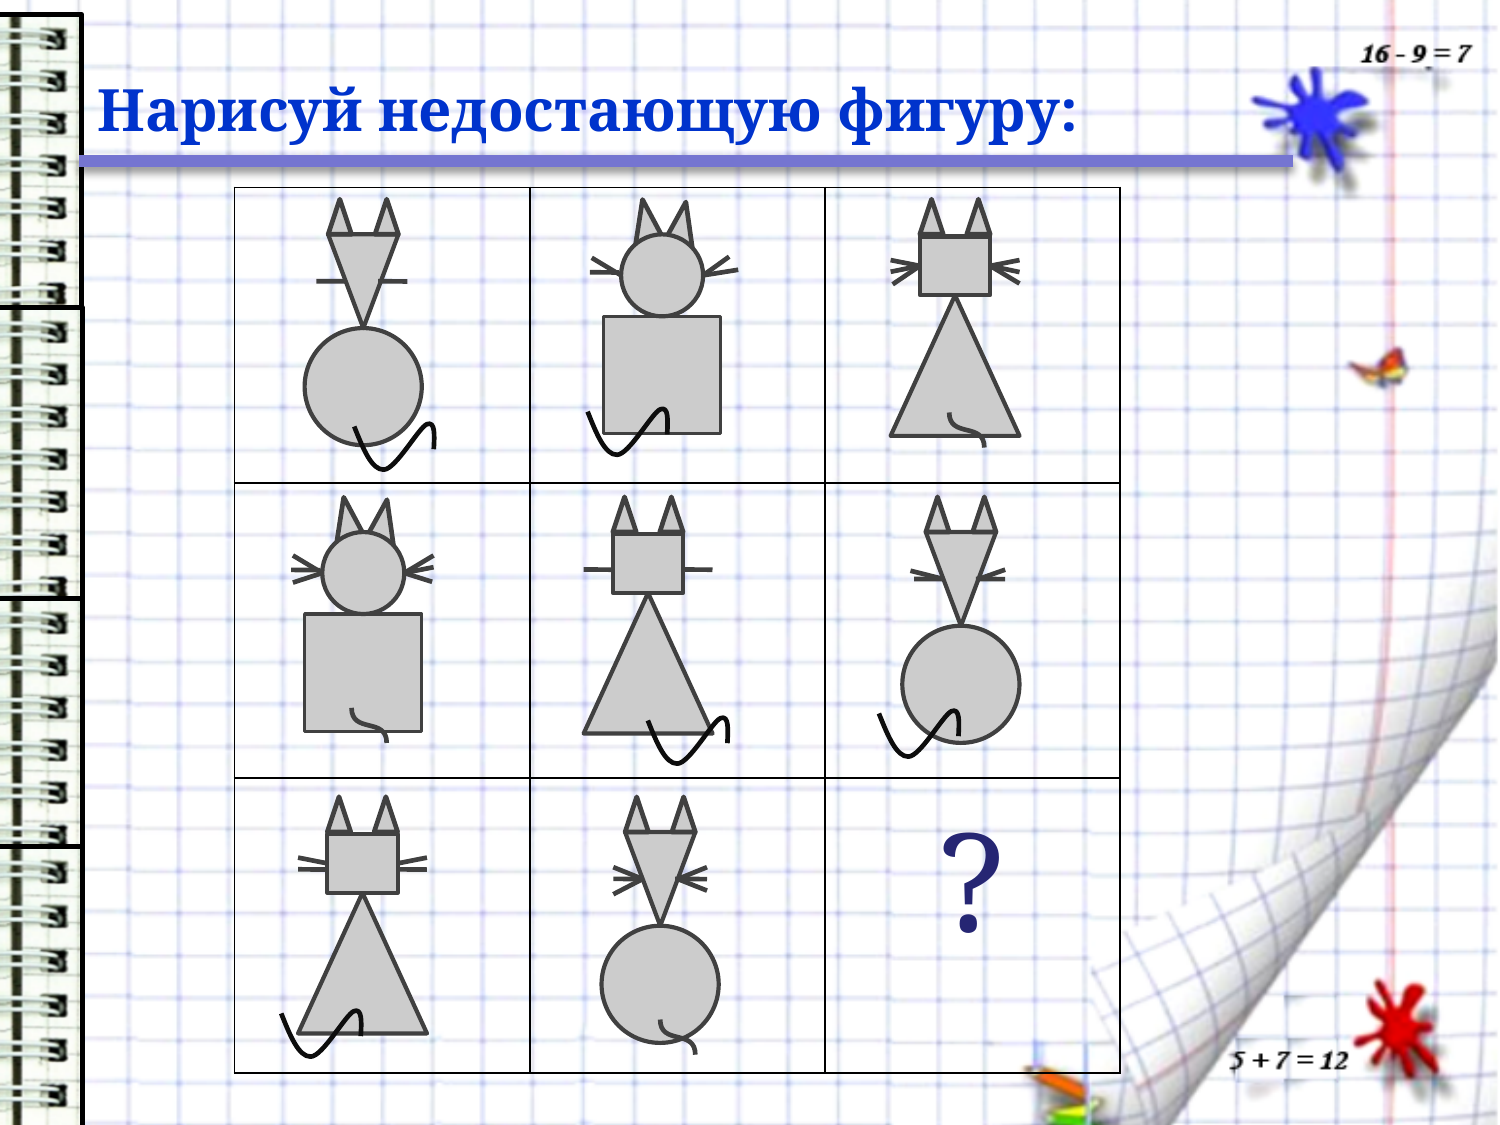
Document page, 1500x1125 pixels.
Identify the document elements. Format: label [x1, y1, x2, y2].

text_box [280, 796, 428, 1058]
text_box [583, 496, 730, 765]
text_box [290, 496, 434, 744]
text_box [0, 0, 1500, 1125]
text_box [878, 496, 1020, 758]
text_box [601, 796, 719, 1055]
text_box [890, 198, 1020, 448]
text_box [587, 198, 739, 456]
text_box [304, 198, 436, 471]
